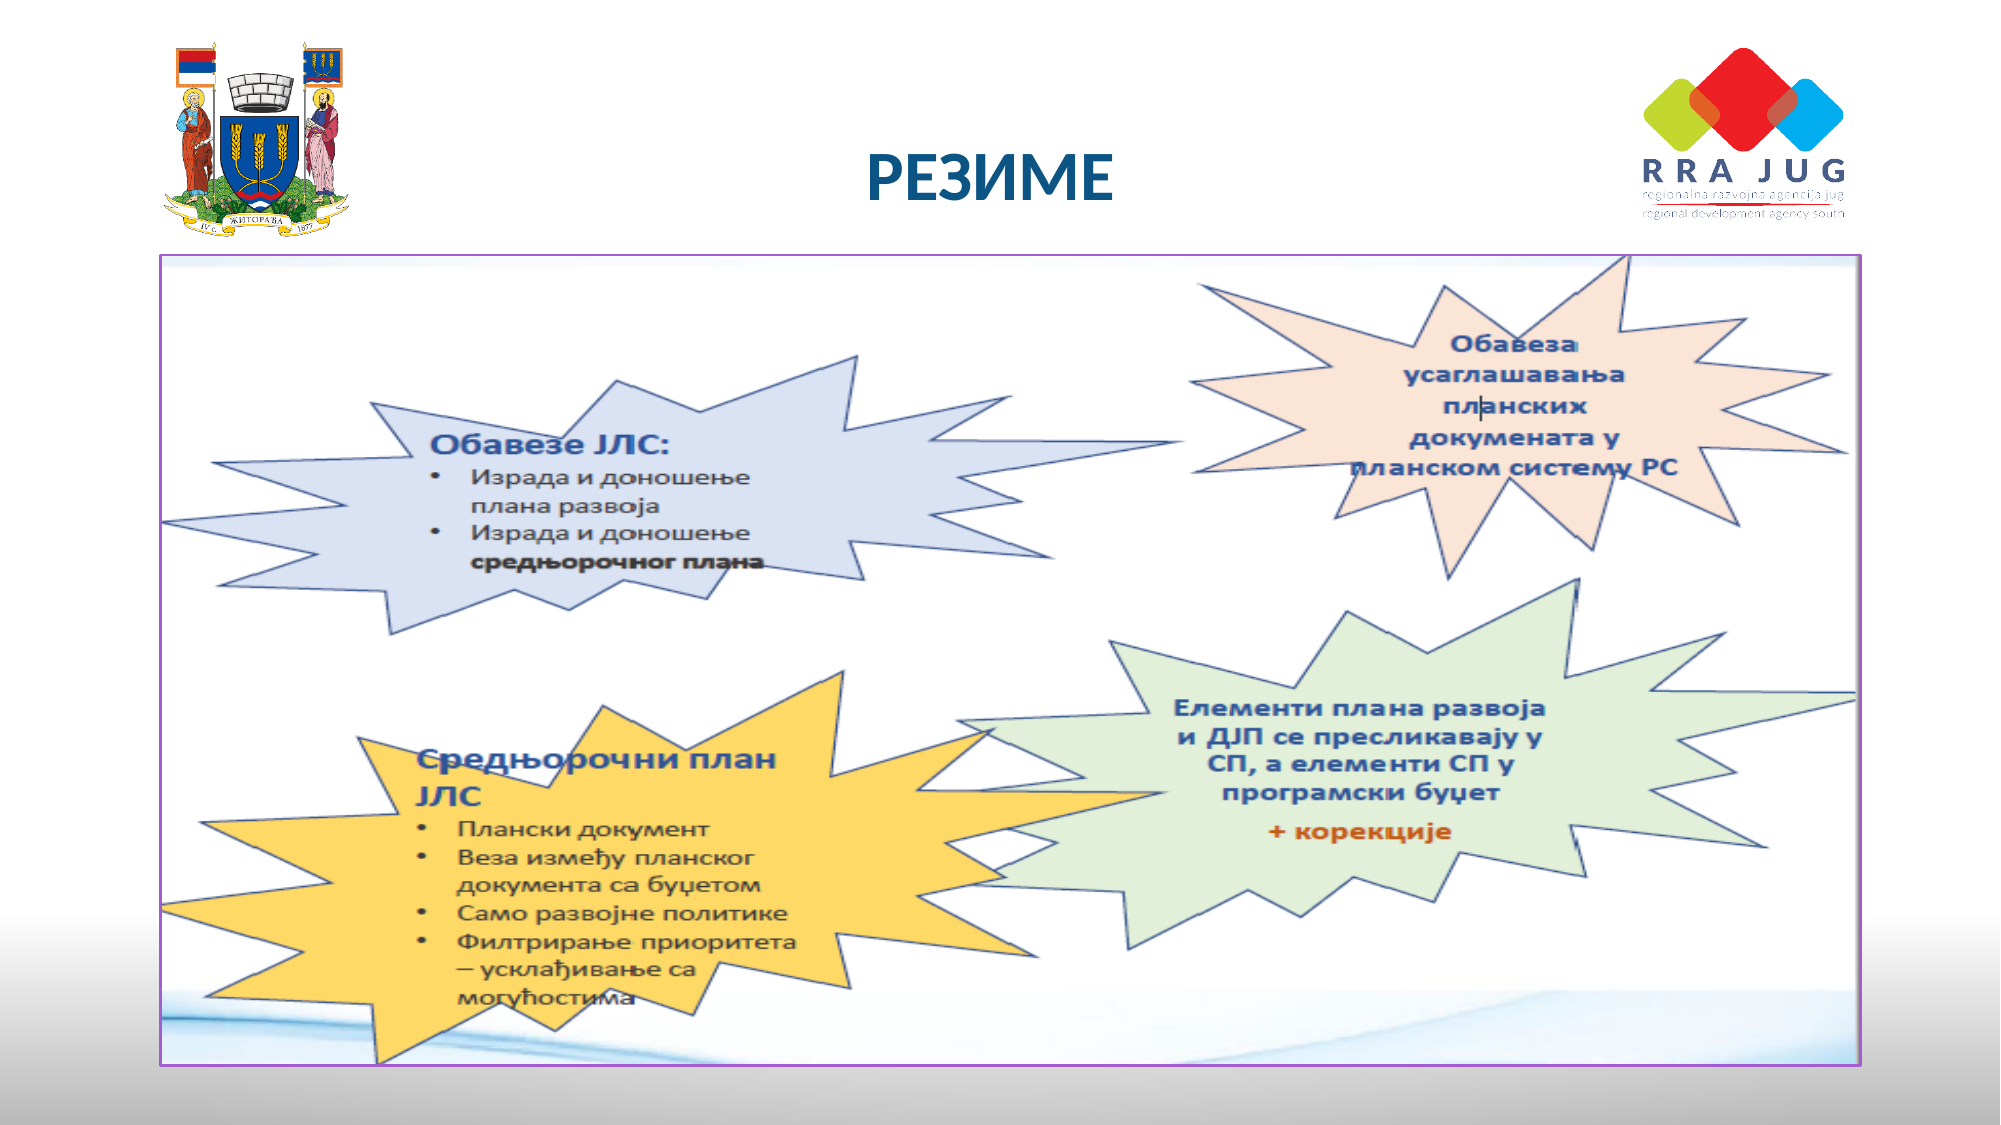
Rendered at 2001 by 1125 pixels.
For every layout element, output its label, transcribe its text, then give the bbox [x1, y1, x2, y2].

picture [0, 0, 2000, 1125]
title Резиме [140, 47, 1623, 309]
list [161, 255, 1860, 1065]
